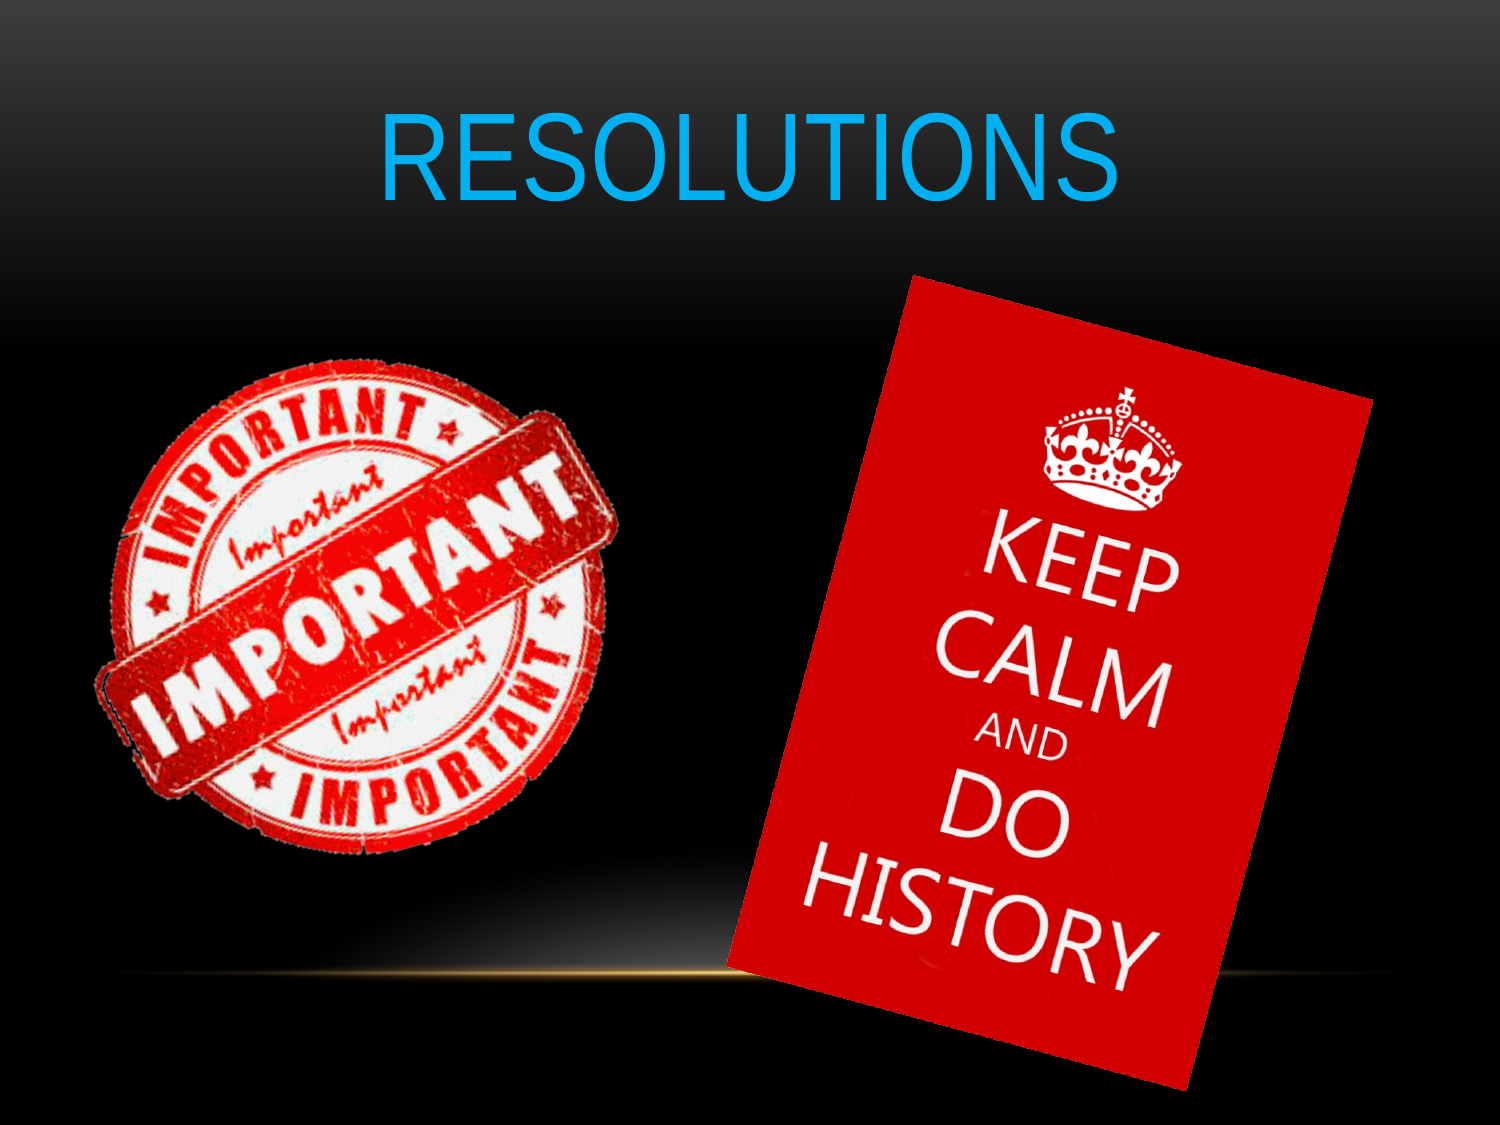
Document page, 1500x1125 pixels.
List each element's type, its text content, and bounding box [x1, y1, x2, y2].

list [74, 349, 637, 862]
title Resolutions [99, 45, 1400, 233]
picture [0, 0, 1500, 1125]
